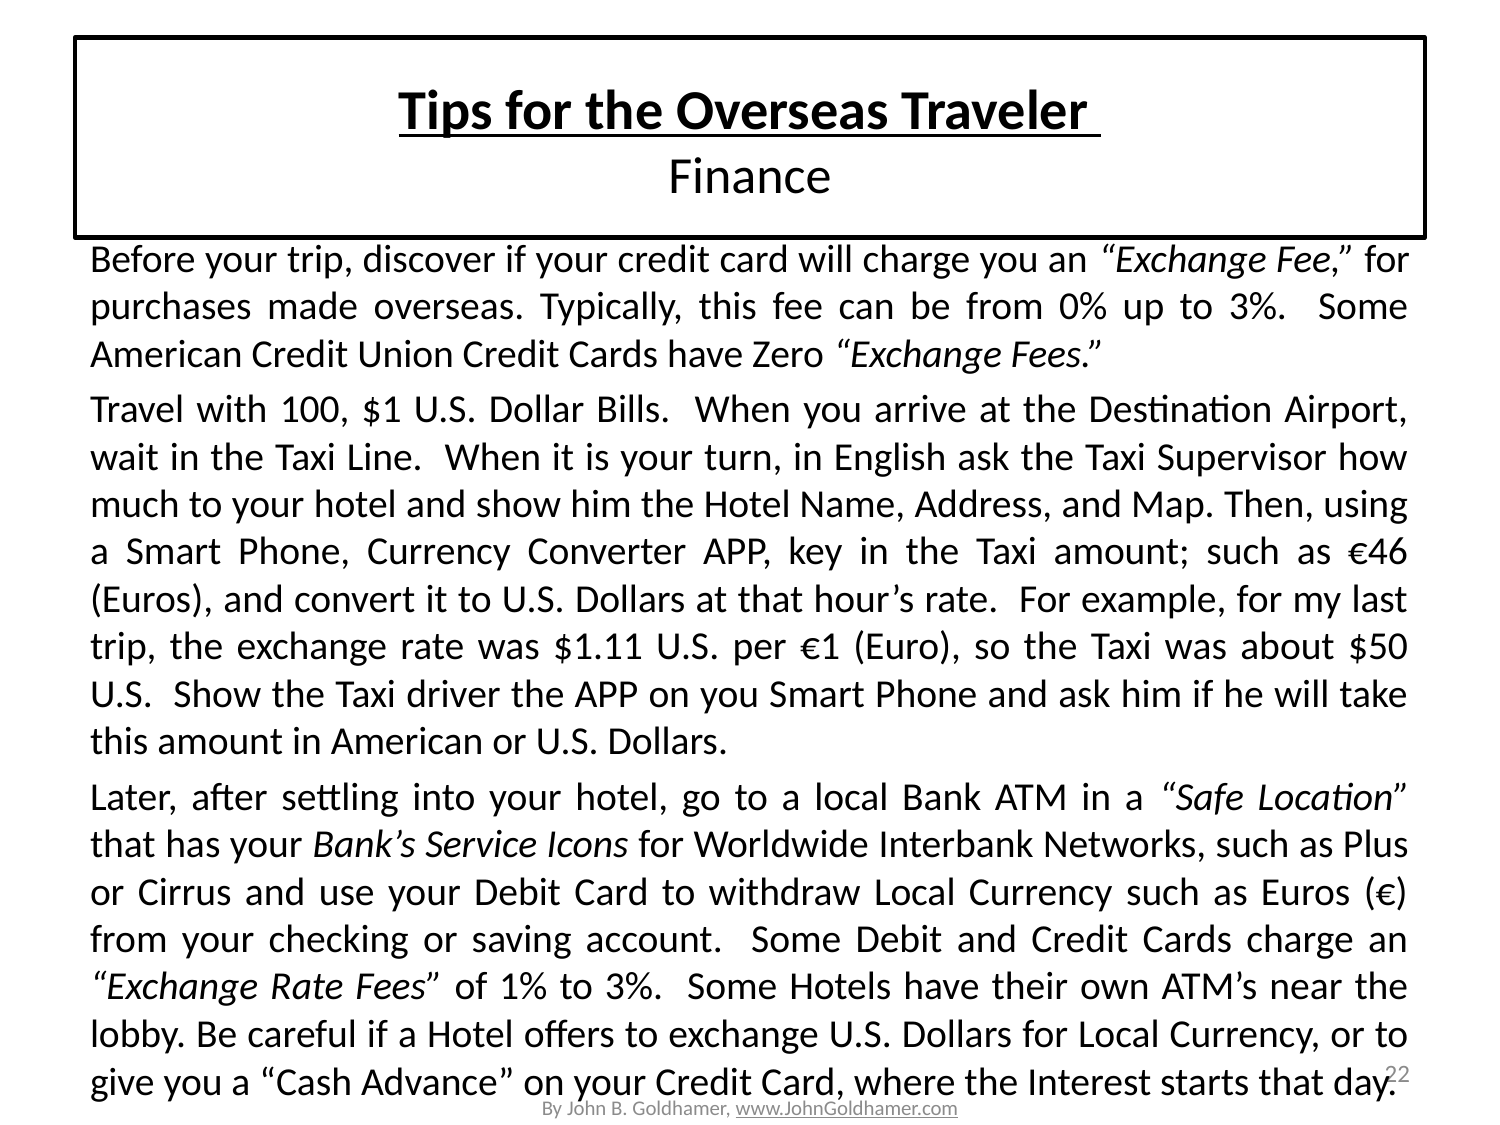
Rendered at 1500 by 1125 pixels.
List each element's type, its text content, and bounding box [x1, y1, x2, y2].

slide_number 22 [1074, 1042, 1425, 1103]
list Before your trip, discover if your credit card will charge you an “Exchange Fee,” for purchases made overseas. Typically, this fee can be from 0% up to 3%. Some American Credit Union Credit Cards have Zero “Exchange Fees.” Travel with 100, $1 U.S. Dollar Bills. When you arrive at the Destination Airport, wait in the Taxi Line. When it is your turn, in English ask the Taxi Supervisor how much to your hotel and show him the Hotel Name, Address, and Map. Then, using a Smart Phone, Currency Converter APP, key in the Taxi amount; such as €46 (Euros), and convert it to U.S. Dollars at that hour’s rate. For example, for my last trip, the exchange rate was $1.11 U.S. per €1 (Euro), so the Taxi was about $50 U.S. Show the Taxi driver the APP on you Smart Phone and ask him if he will take this amount in American or U.S. Dollars. Later, after settling into your hotel, go to a local Bank ATM in a “Safe Location” that has your Bank’s Service Icons for Worldwide Interbank Networks, such as Plus or Cirrus and use your Debit Card to withdraw Local Currency such as Euros (€) from your checking or saving account. Some Debit and Credit Cards charge an “Exchange Rate Fees” of 1% to 3%. Some Hotels have their own ATM’s near the lobby. Be careful if a Hotel offers to exchange U.S. Dollars for Local Currency, or to give you a “Cash Advance” on your Credit Card, where the Interest starts that day. [75, 240, 1425, 1100]
text_box [73, 35, 1427, 240]
footer By John B. Goldhamer, www.JohnGoldhamer.com [512, 1067, 988, 1125]
